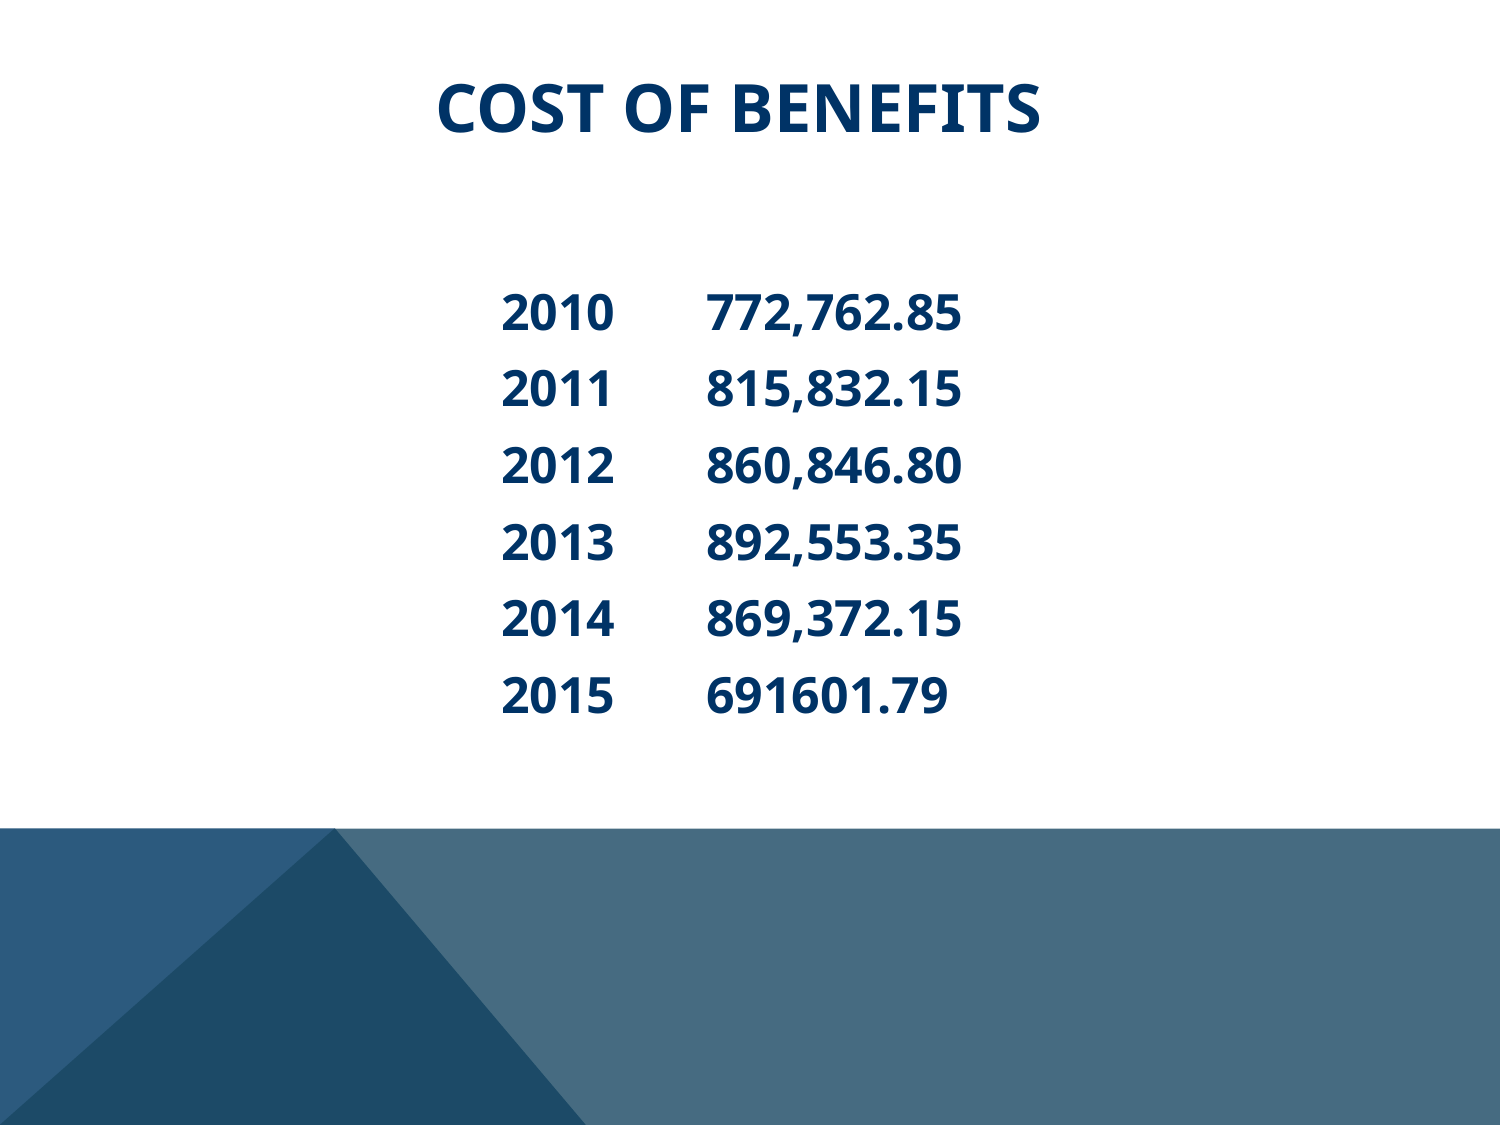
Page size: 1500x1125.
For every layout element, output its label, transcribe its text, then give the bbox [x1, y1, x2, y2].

title Cost of benefits [114, 60, 1349, 151]
list 2010 772,762.85 2011 815,832.15 2012 860,846.80 2013 892,553.35 2014 869,372.15 2015 691601.79 [486, 129, 1149, 742]
